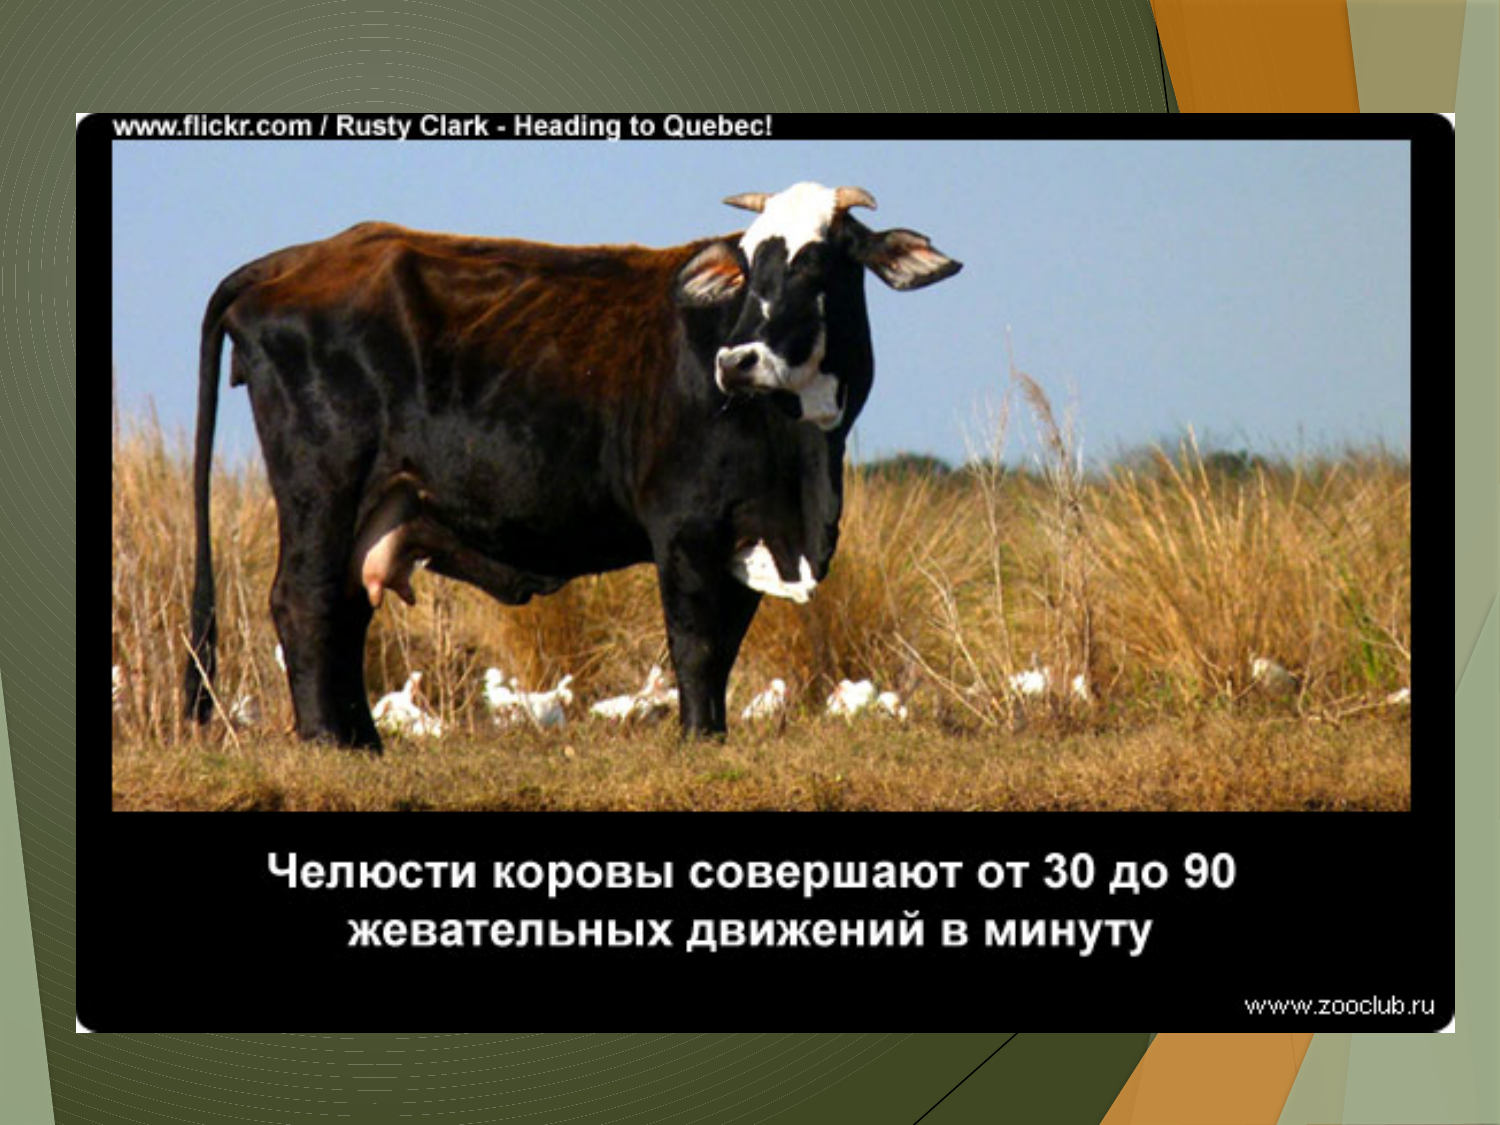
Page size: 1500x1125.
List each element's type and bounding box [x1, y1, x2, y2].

picture [76, 113, 1456, 1033]
